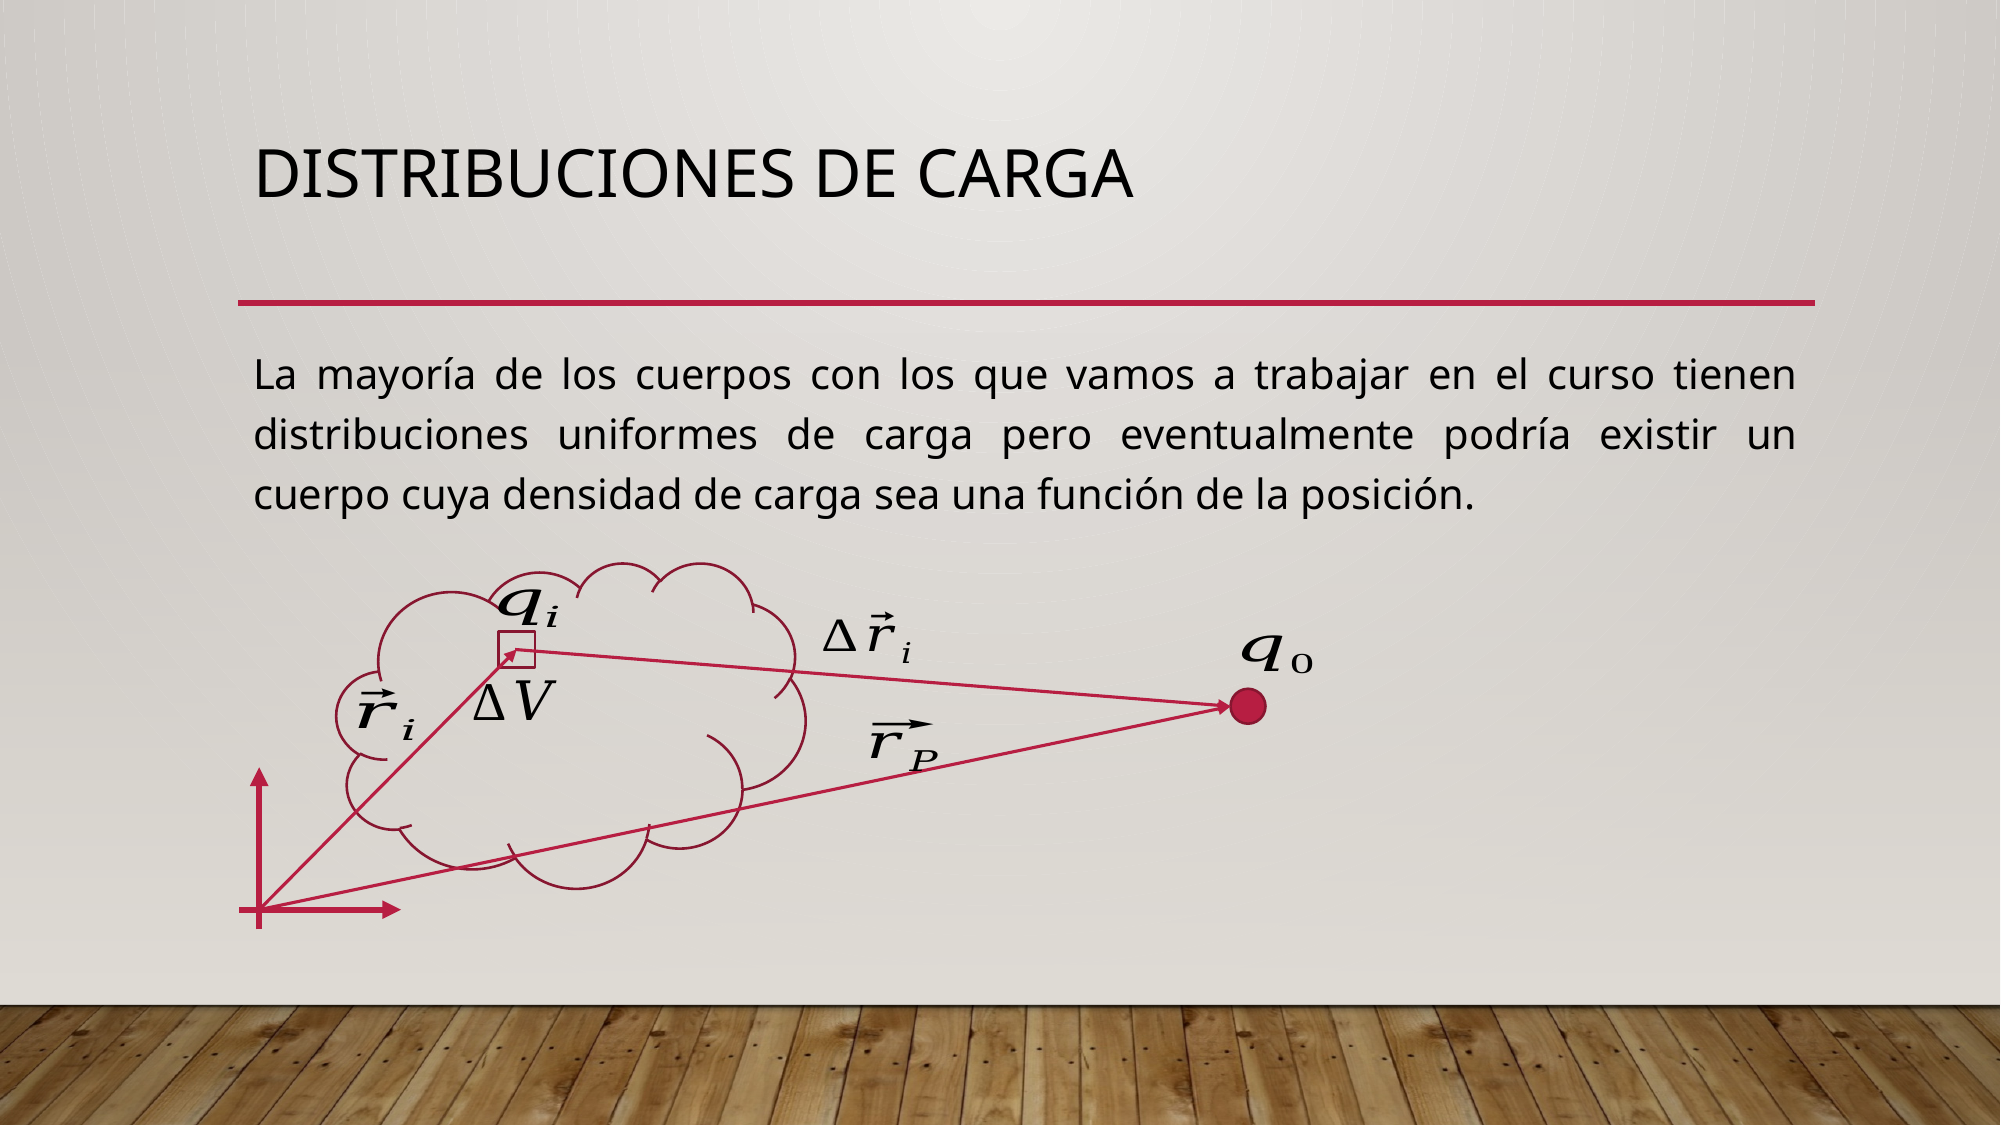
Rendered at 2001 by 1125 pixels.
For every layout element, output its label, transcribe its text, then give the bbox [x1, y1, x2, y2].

text_box [497, 630, 536, 649]
picture [0, 1005, 2000, 1125]
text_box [258, 705, 1231, 910]
text_box [378, 562, 796, 649]
title Distribuciones de carga [238, 131, 1814, 305]
text_box [1231, 687, 1267, 726]
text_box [258, 649, 514, 705]
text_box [514, 649, 1231, 707]
